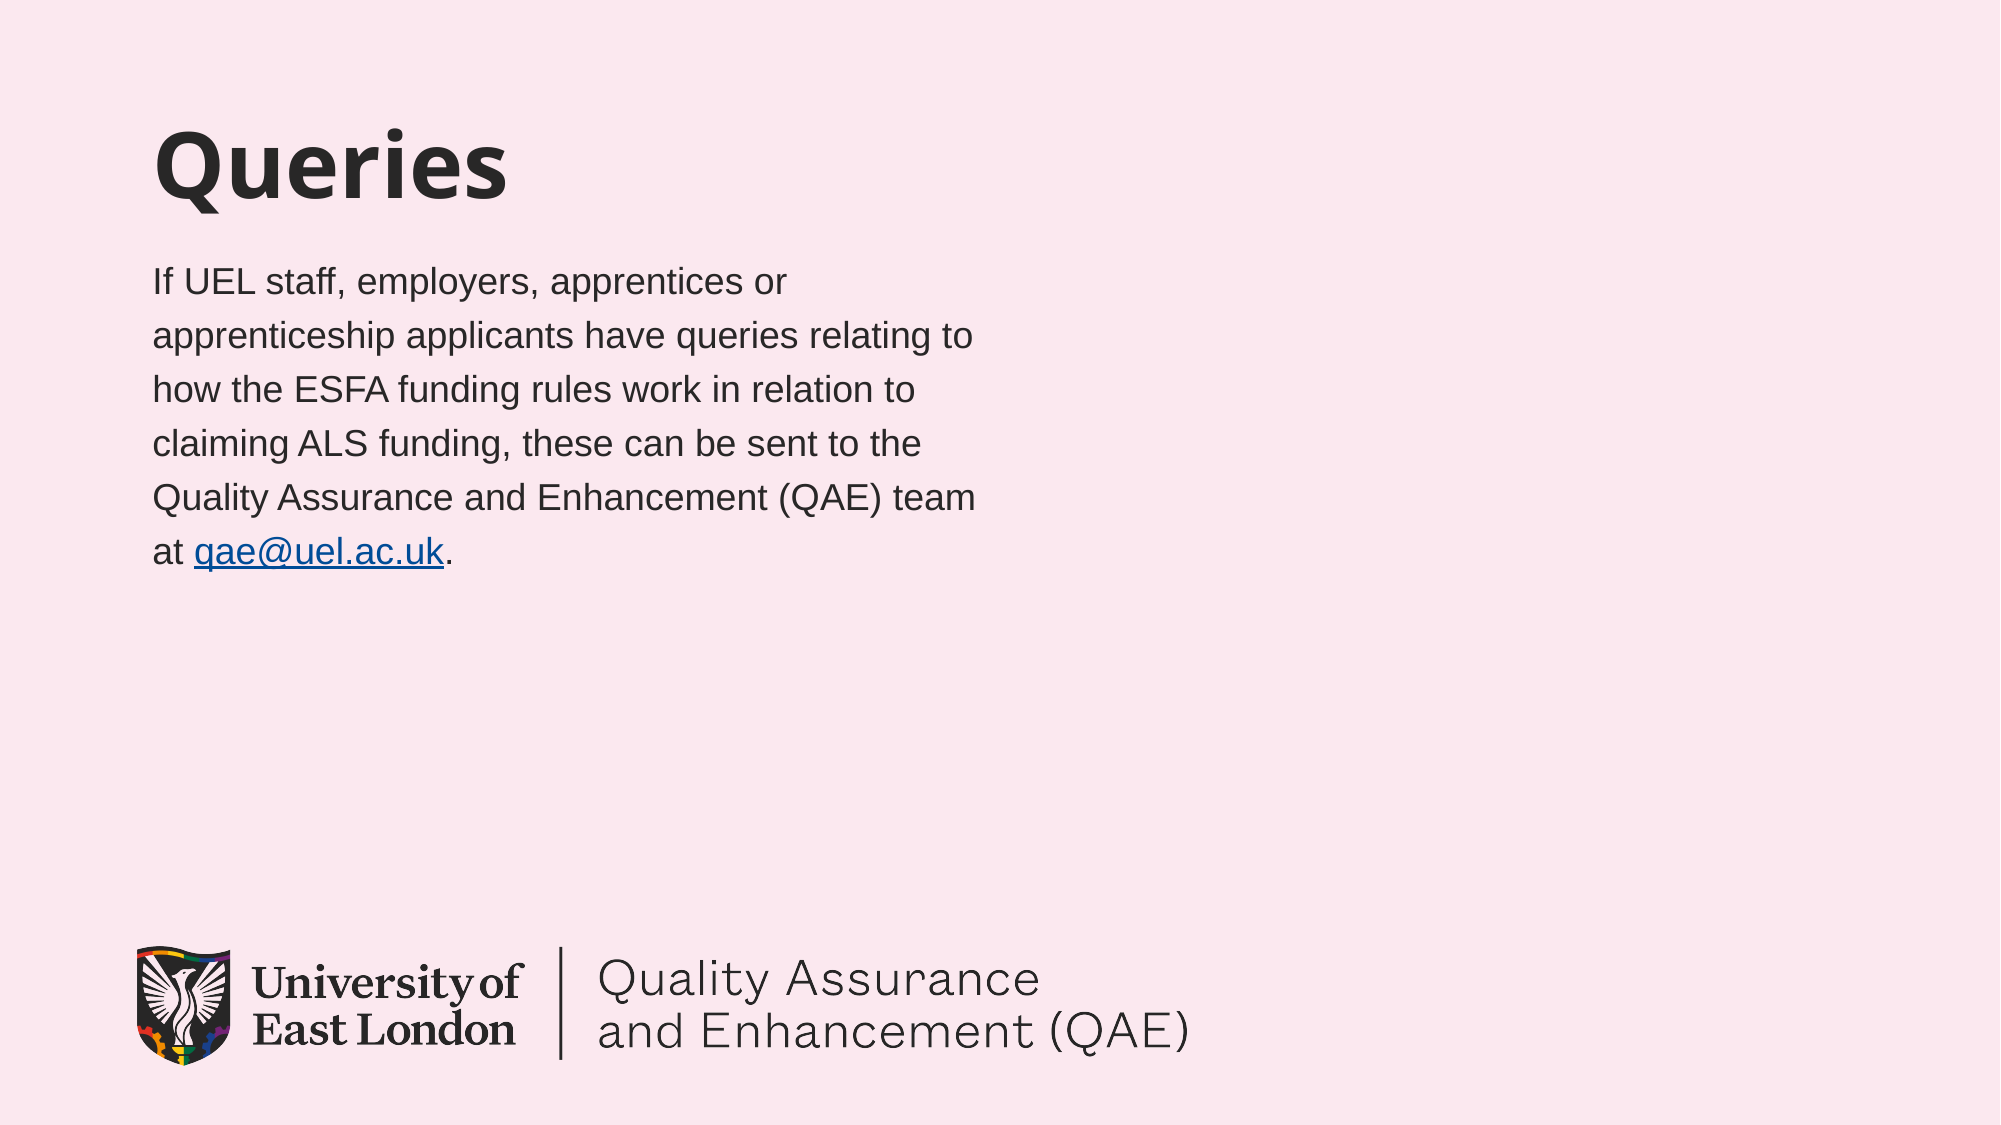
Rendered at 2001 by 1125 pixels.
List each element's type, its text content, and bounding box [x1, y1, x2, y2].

list If UEL staff, employers, apprentices or apprenticeship applicants have queries relating to how the ESFA funding rules work in relation to claiming ALS funding, these can be sent to the Quality Assurance and Enhancement (QAE) team at qae@uel.ac.uk. [137, 240, 1863, 1066]
picture [137, 946, 1187, 1066]
title Queries [137, 59, 1863, 240]
